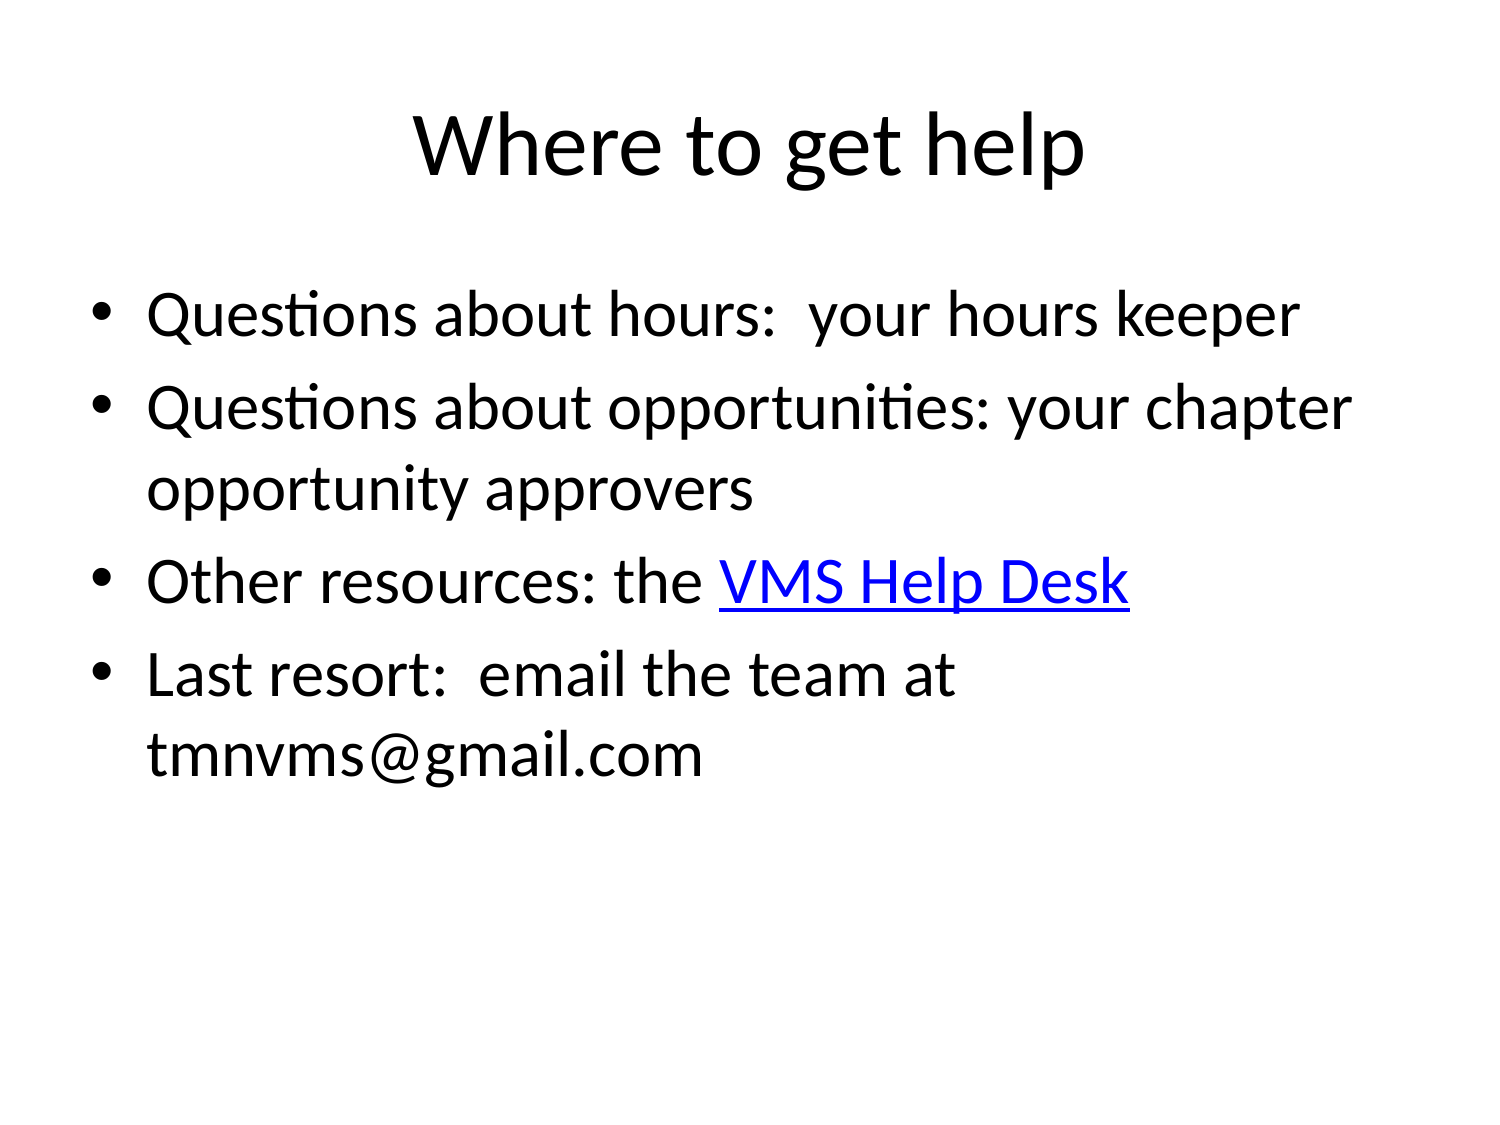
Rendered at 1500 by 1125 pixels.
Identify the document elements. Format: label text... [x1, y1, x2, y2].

title Where to get help [75, 45, 1425, 233]
list Questions about hours: your hours keeper Questions about opportunities: your chapter opportunity approvers Other resources: the VMS Help Desk Last resort: email the team at tmnvms@gmail.com [75, 262, 1425, 1005]
